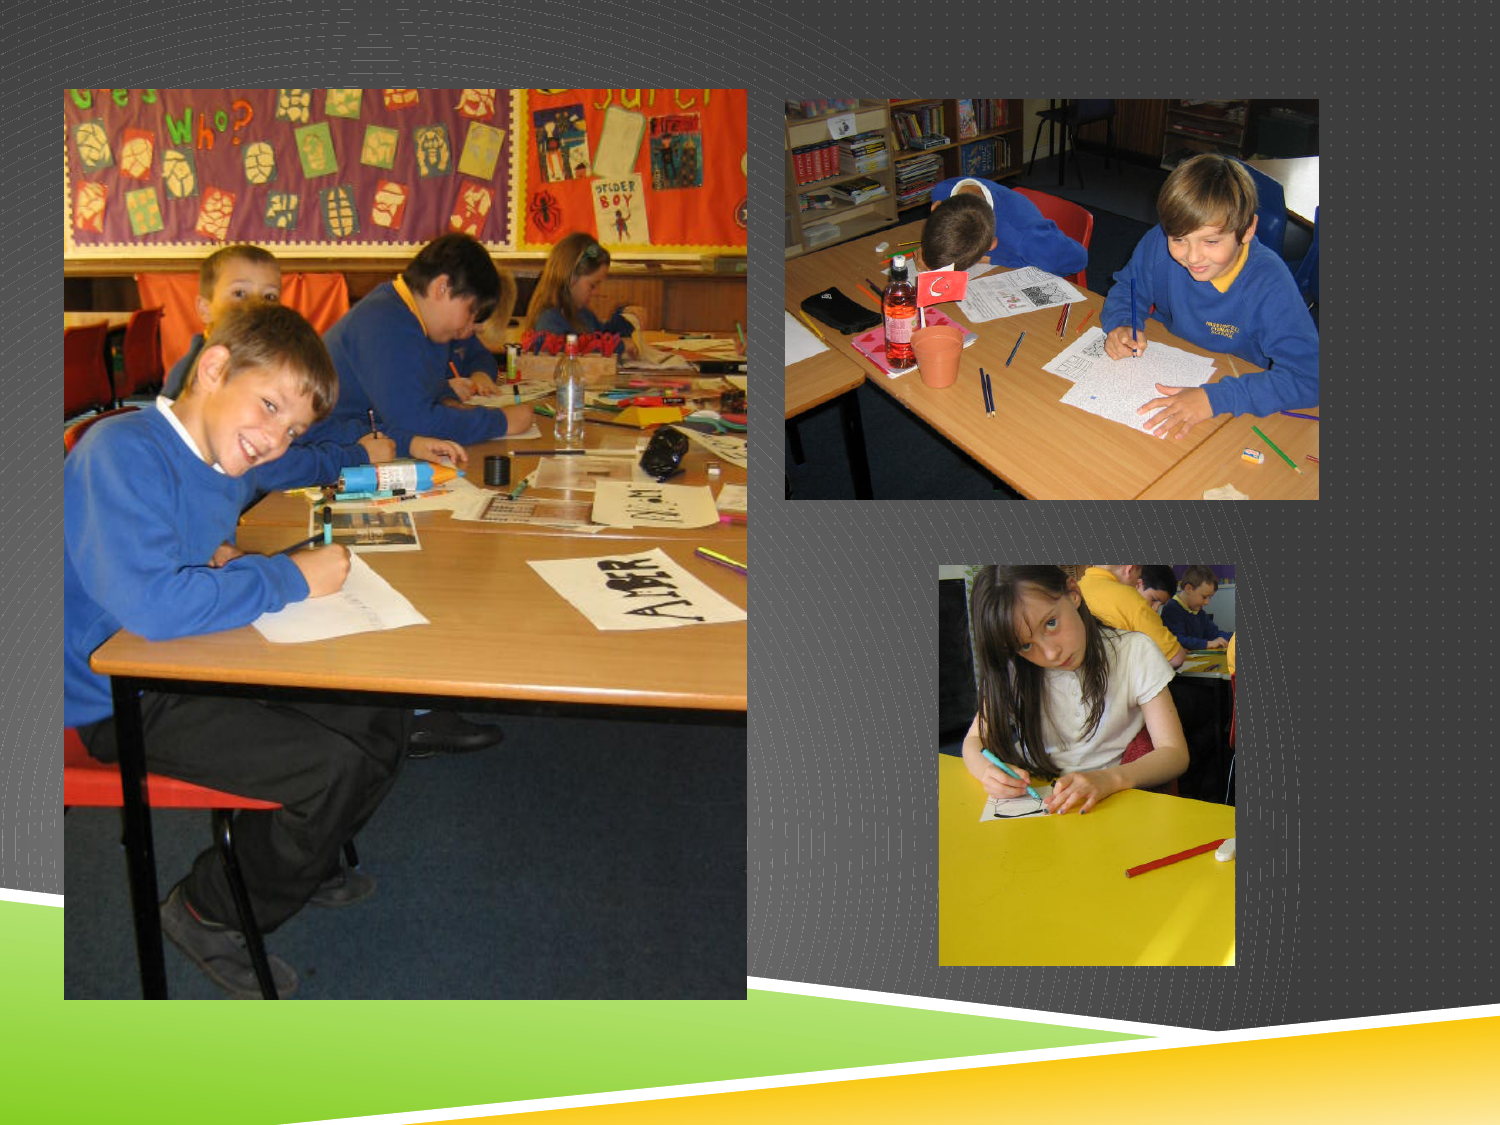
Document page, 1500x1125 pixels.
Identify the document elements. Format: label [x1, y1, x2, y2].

picture [64, 89, 748, 1000]
picture [785, 99, 1319, 500]
picture [938, 565, 1236, 966]
